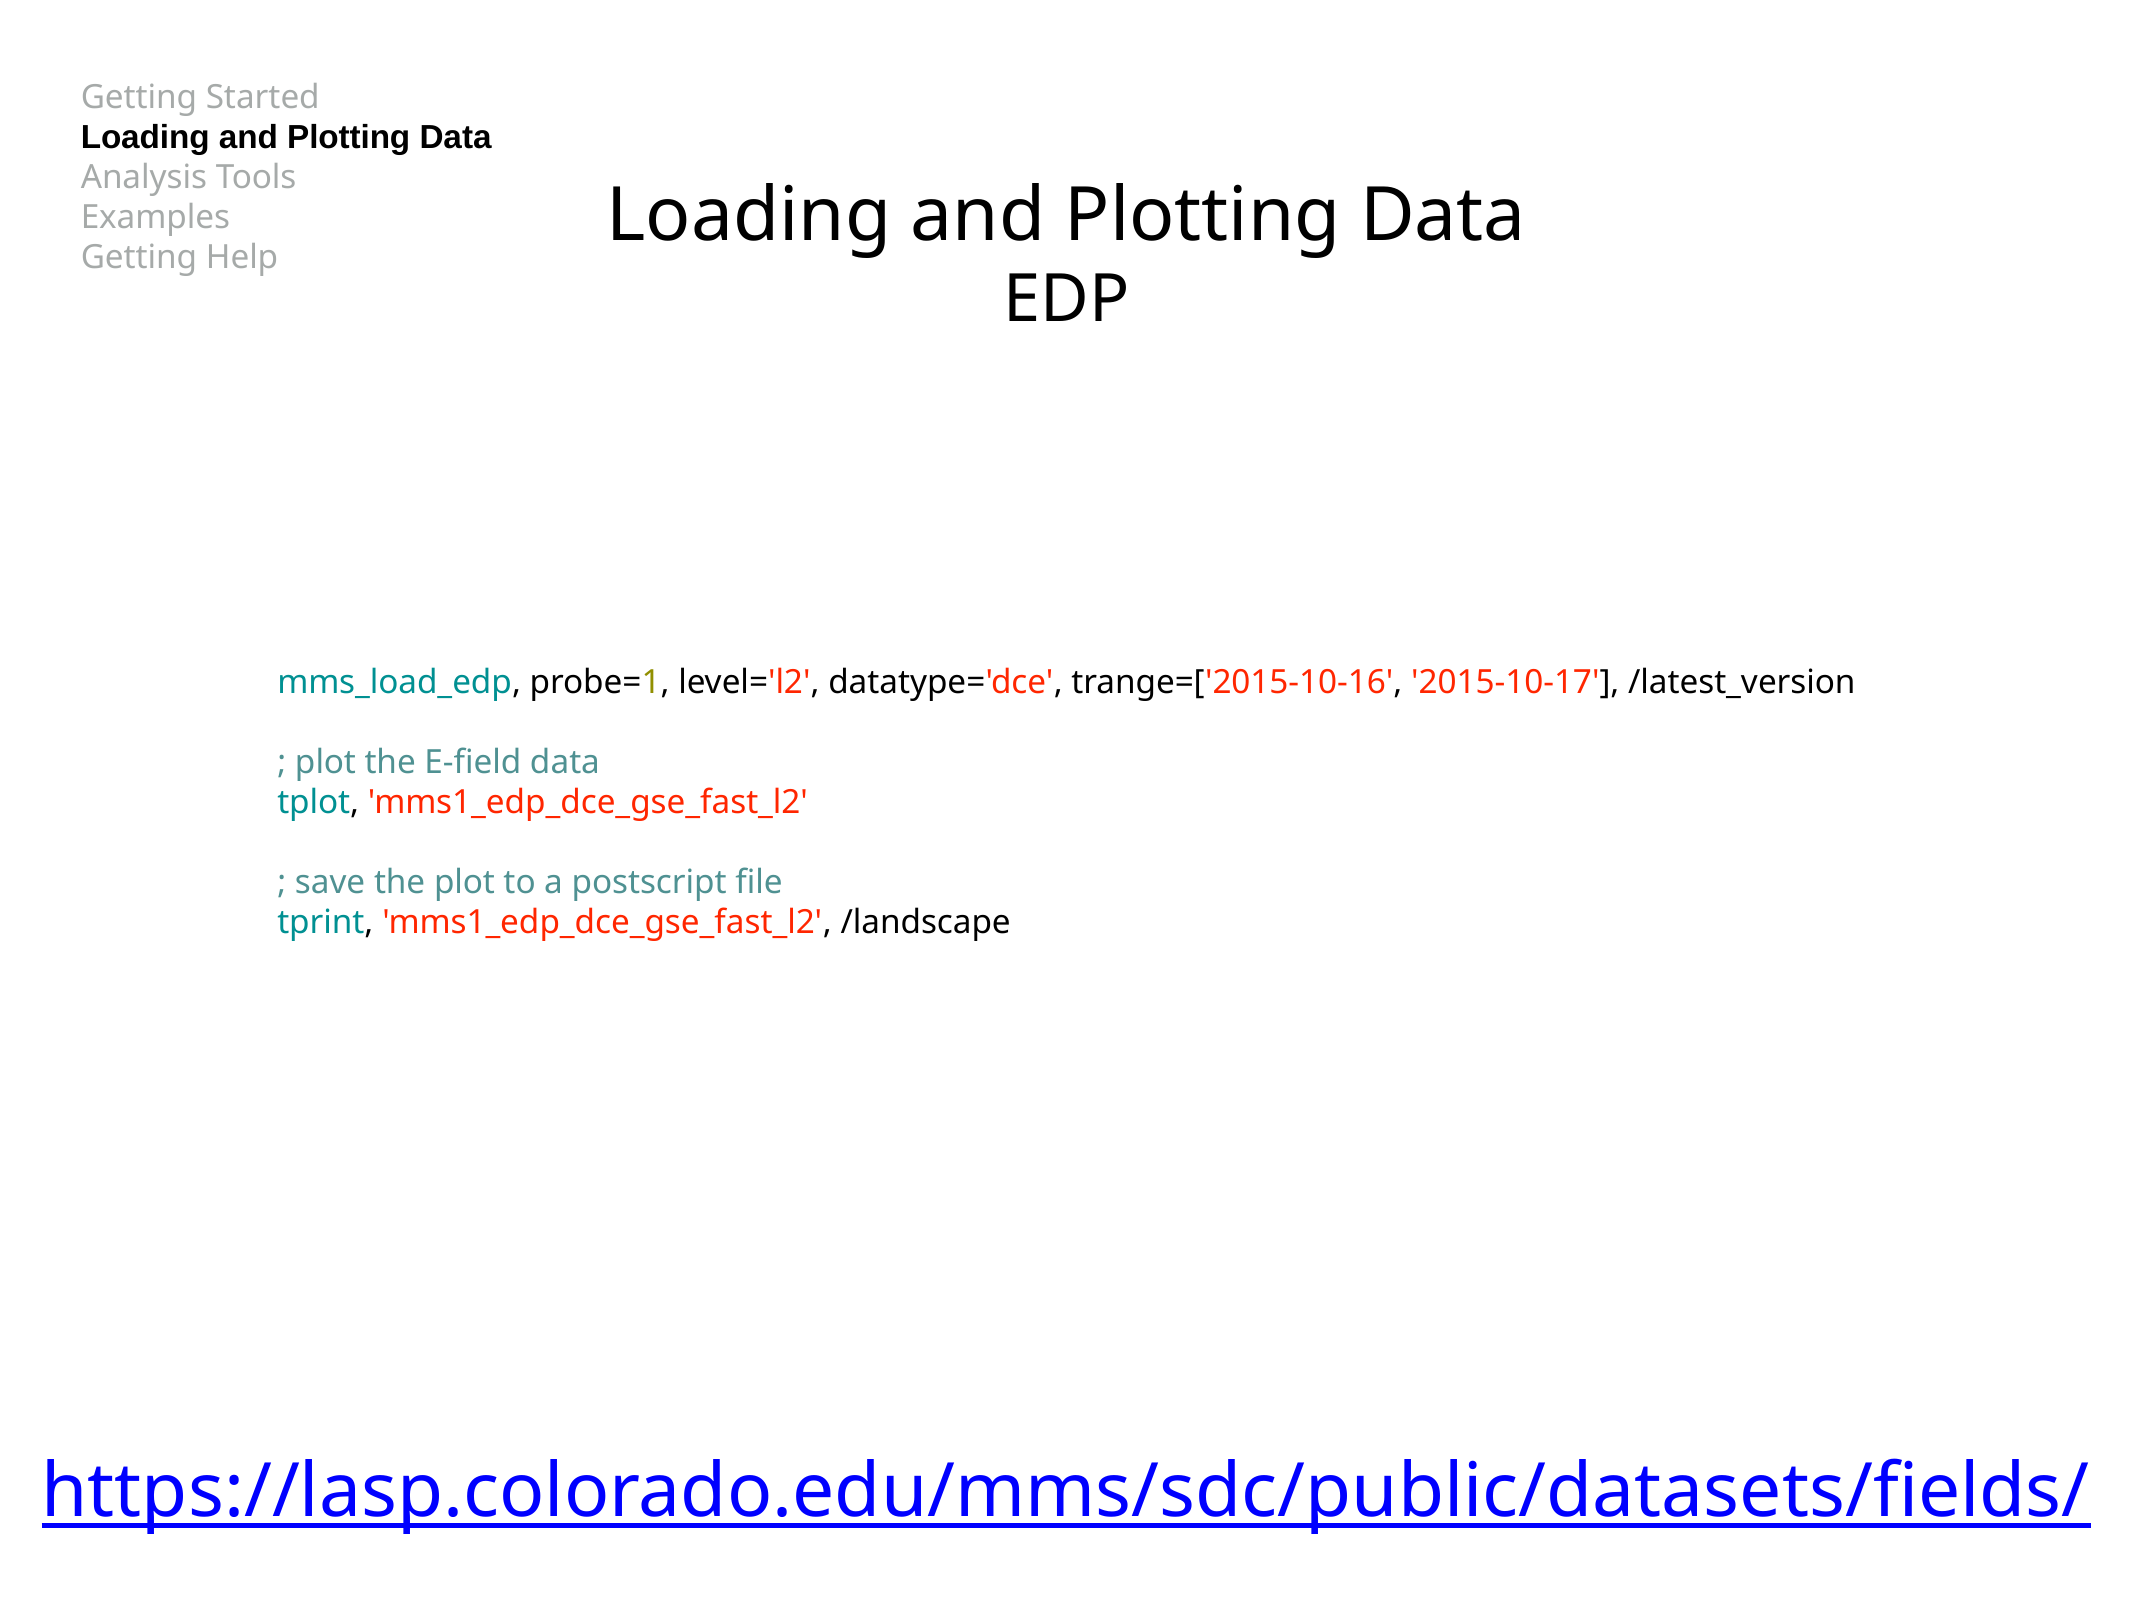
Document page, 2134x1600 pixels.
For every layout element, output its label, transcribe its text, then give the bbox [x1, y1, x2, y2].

text_box https://lasp.colorado.edu/mms/sdc/public/datasets/fields/ [33, 1433, 2100, 1553]
text_box Getting Started Loading and Plotting Data Analysis Tools Examples Getting Help [72, 66, 501, 284]
title Loading and Plotting Data EDP [155, 72, 1978, 428]
text_box mms_load_edp, probe=1, level='l2', datatype='dce', trange=['2015-10-16', '2015-10-17'], /latest_version ; plot the E-field data tplot, 'mms1_edp_dce_gse_fast_l2' ; save the plot to a postscript file tprint, 'mms1_edp_dce_gse_fast_l2', /landscape [268, 651, 1865, 948]
